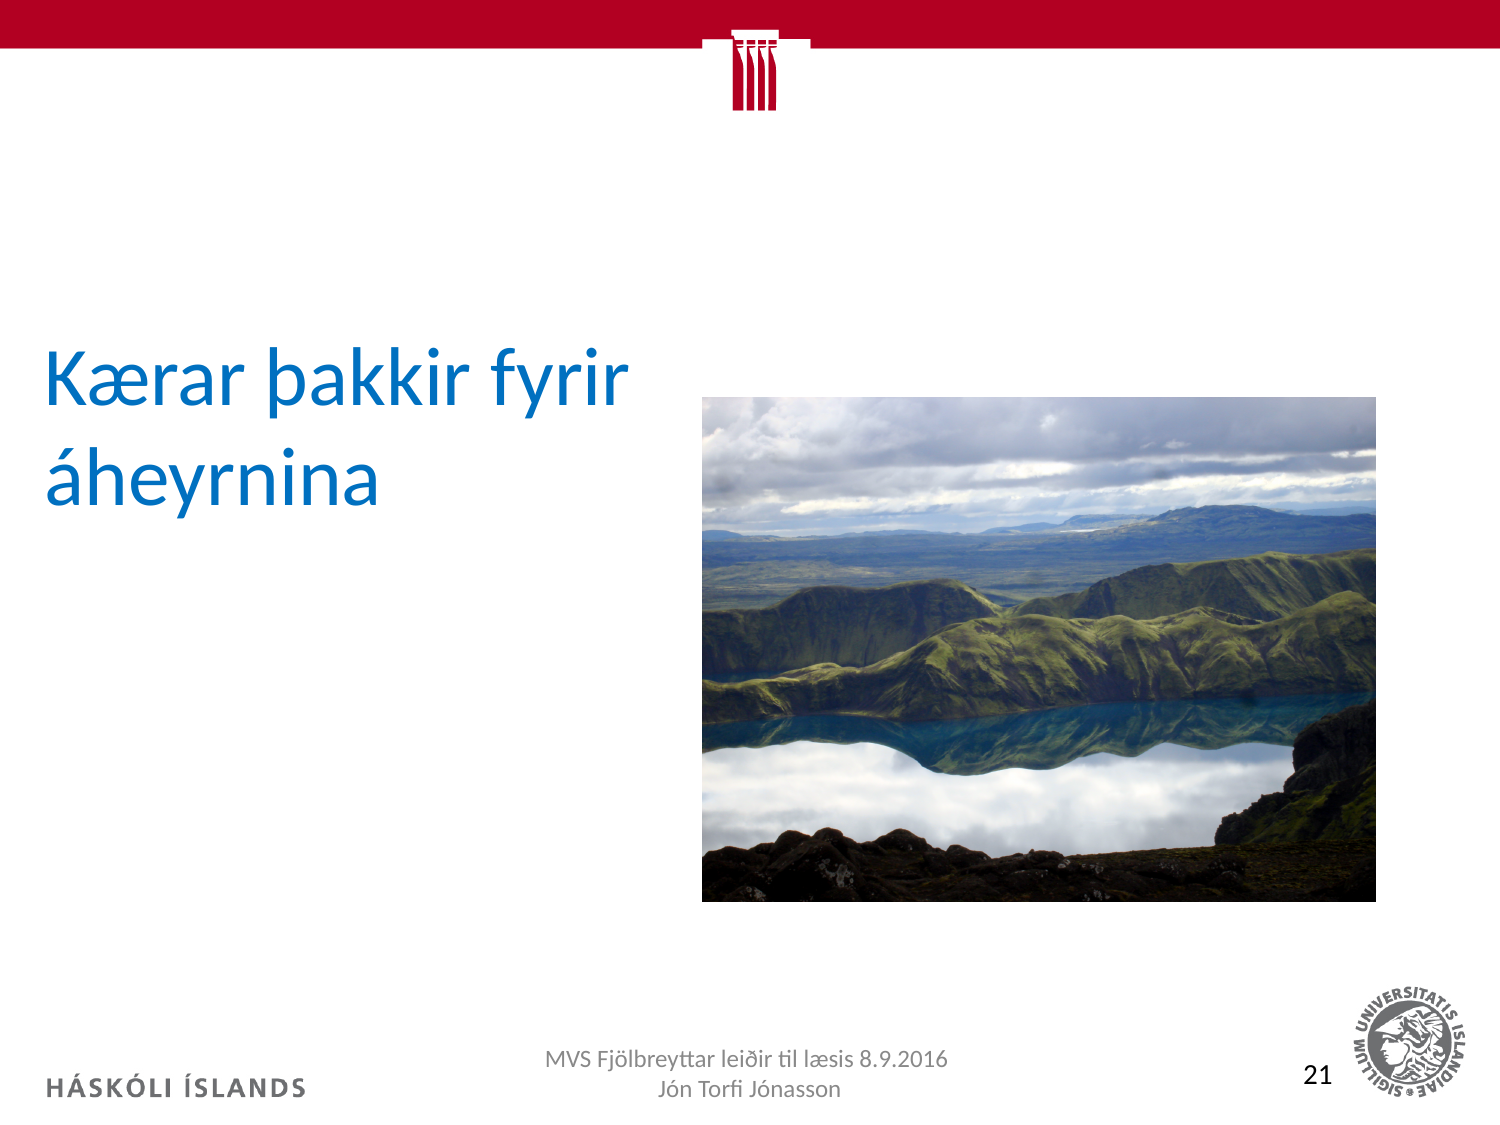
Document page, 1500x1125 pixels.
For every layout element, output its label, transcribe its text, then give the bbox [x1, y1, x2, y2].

slide_number 21 [1074, 1042, 1348, 1103]
list Kærar þakkir fyrir áheyrnina [29, 314, 741, 563]
footer MVS Fjölbreyttar leiðir til læsis 8.9.2016 Jón Torfi Jónasson [512, 1042, 988, 1103]
picture [0, 0, 1500, 1125]
